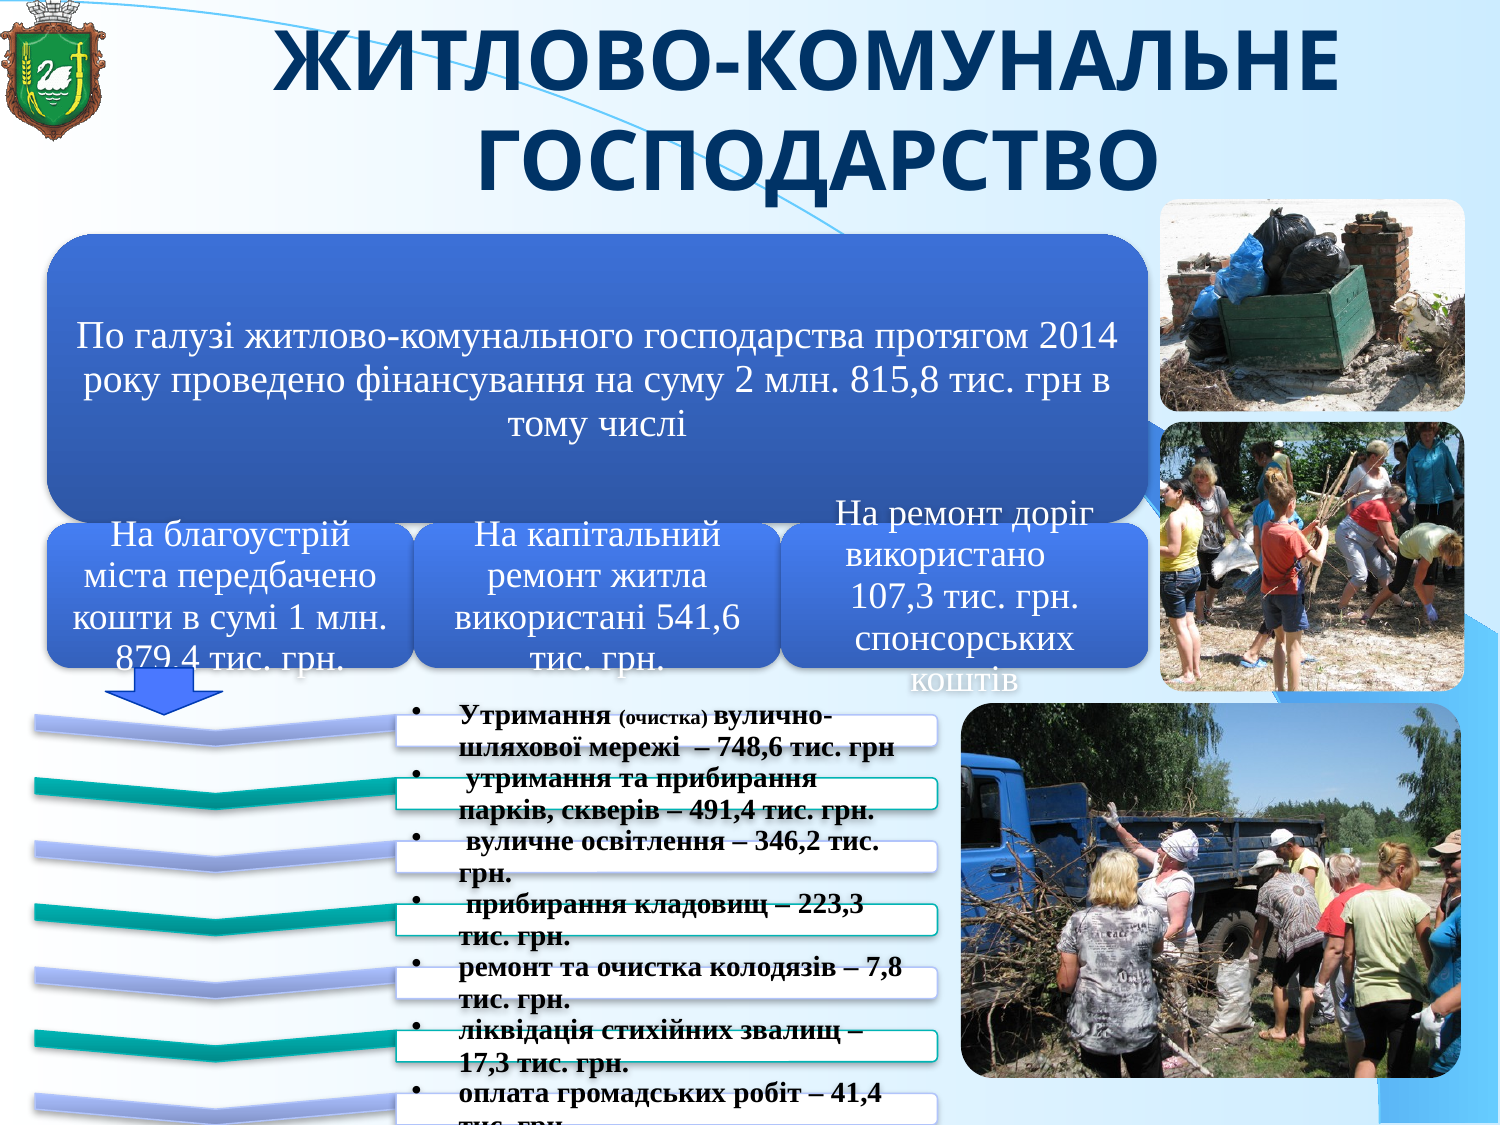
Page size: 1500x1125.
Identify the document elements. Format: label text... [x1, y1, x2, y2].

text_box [46, 234, 1149, 669]
text_box ЖИТЛОВО-КОМУНАЛЬНЕ ГОСПОДАРСТВО [258, 0, 1380, 215]
picture [960, 702, 1462, 1079]
picture [1159, 198, 1466, 412]
picture [1159, 421, 1465, 692]
text_box [105, 676, 223, 713]
picture [0, 0, 106, 142]
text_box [34, 714, 938, 1125]
